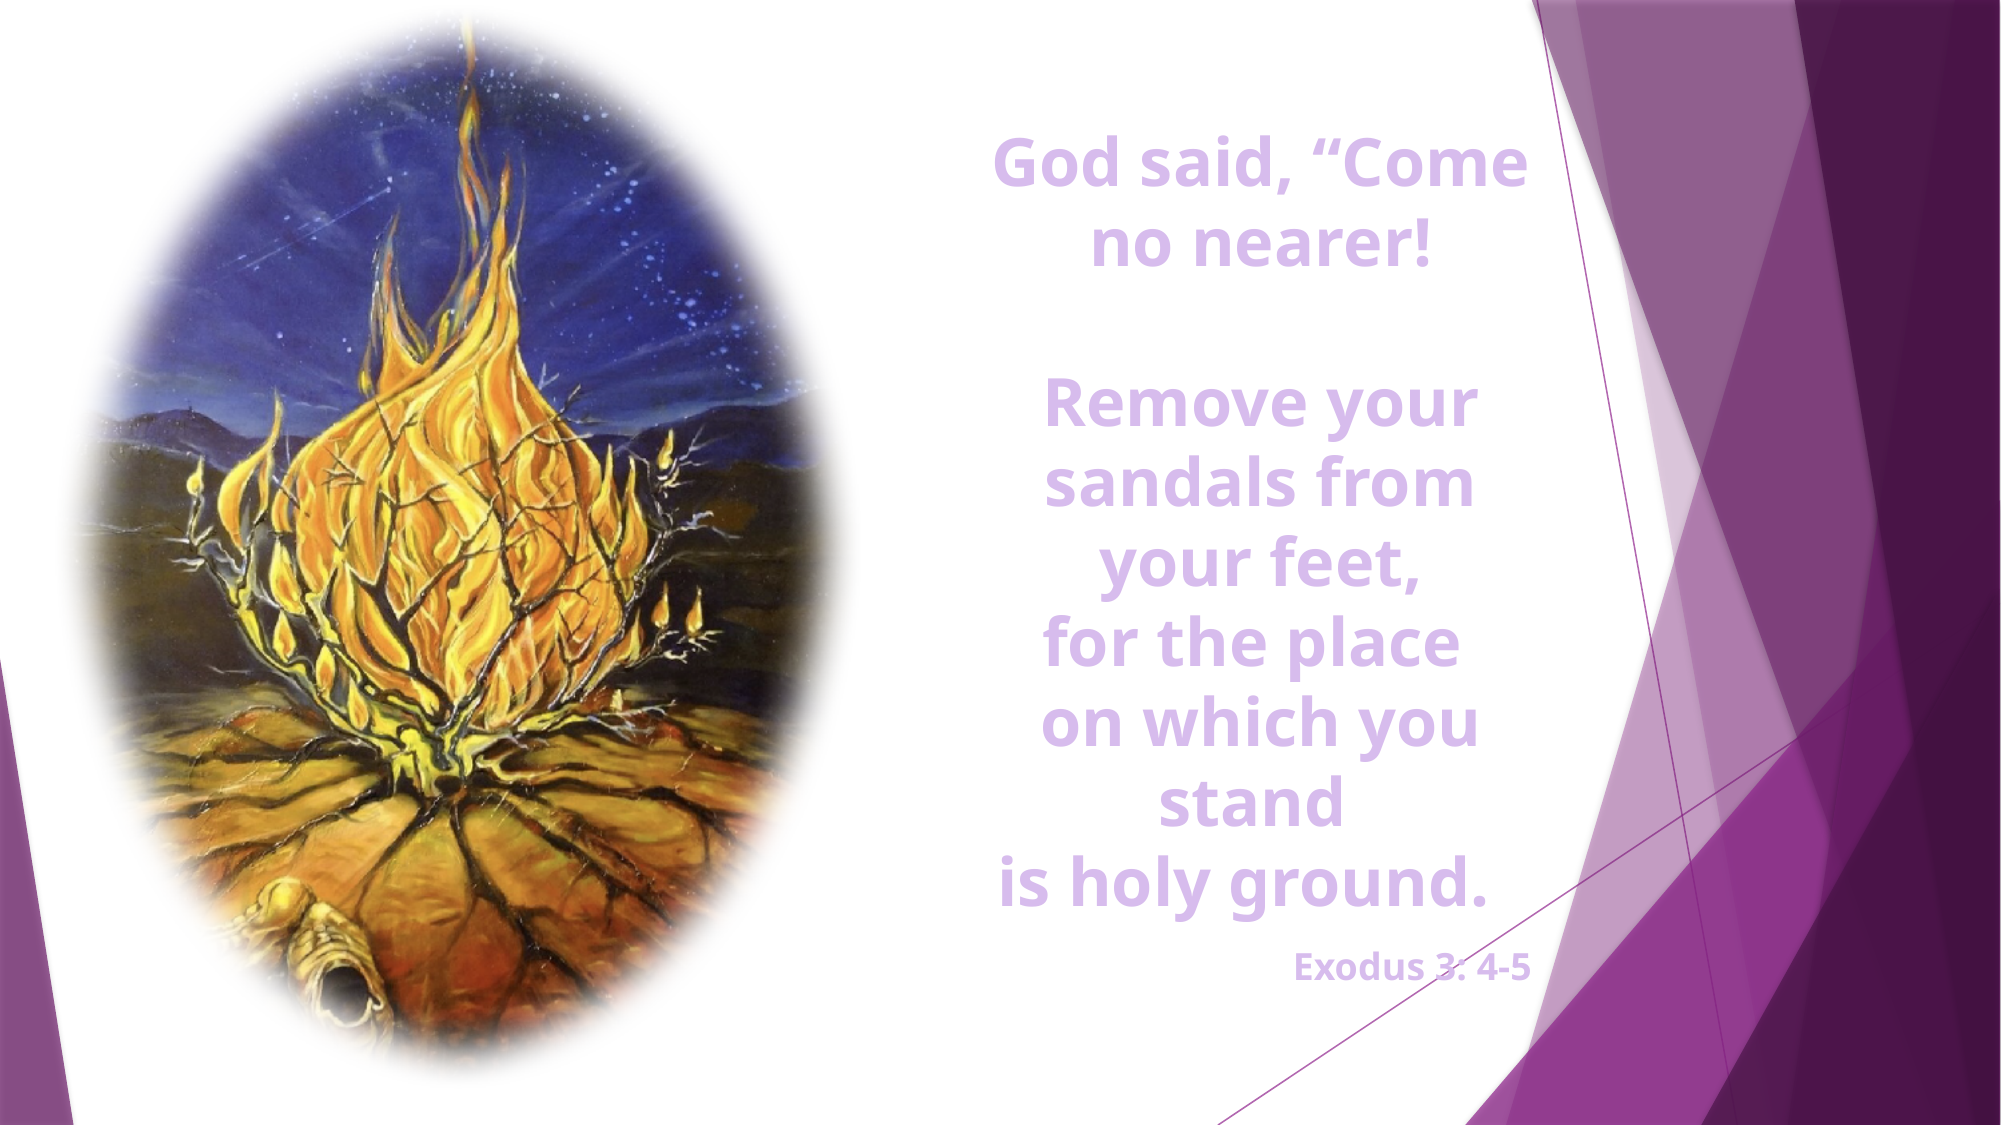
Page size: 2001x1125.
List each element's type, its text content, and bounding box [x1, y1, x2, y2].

picture [52, 0, 866, 1094]
text_box God said, “Come no nearer! Remove your sandals from your feet, for the place on which you stand is holy ground. [968, 112, 1554, 927]
text_box Exodus 3: 4-5 [1277, 935, 1548, 996]
